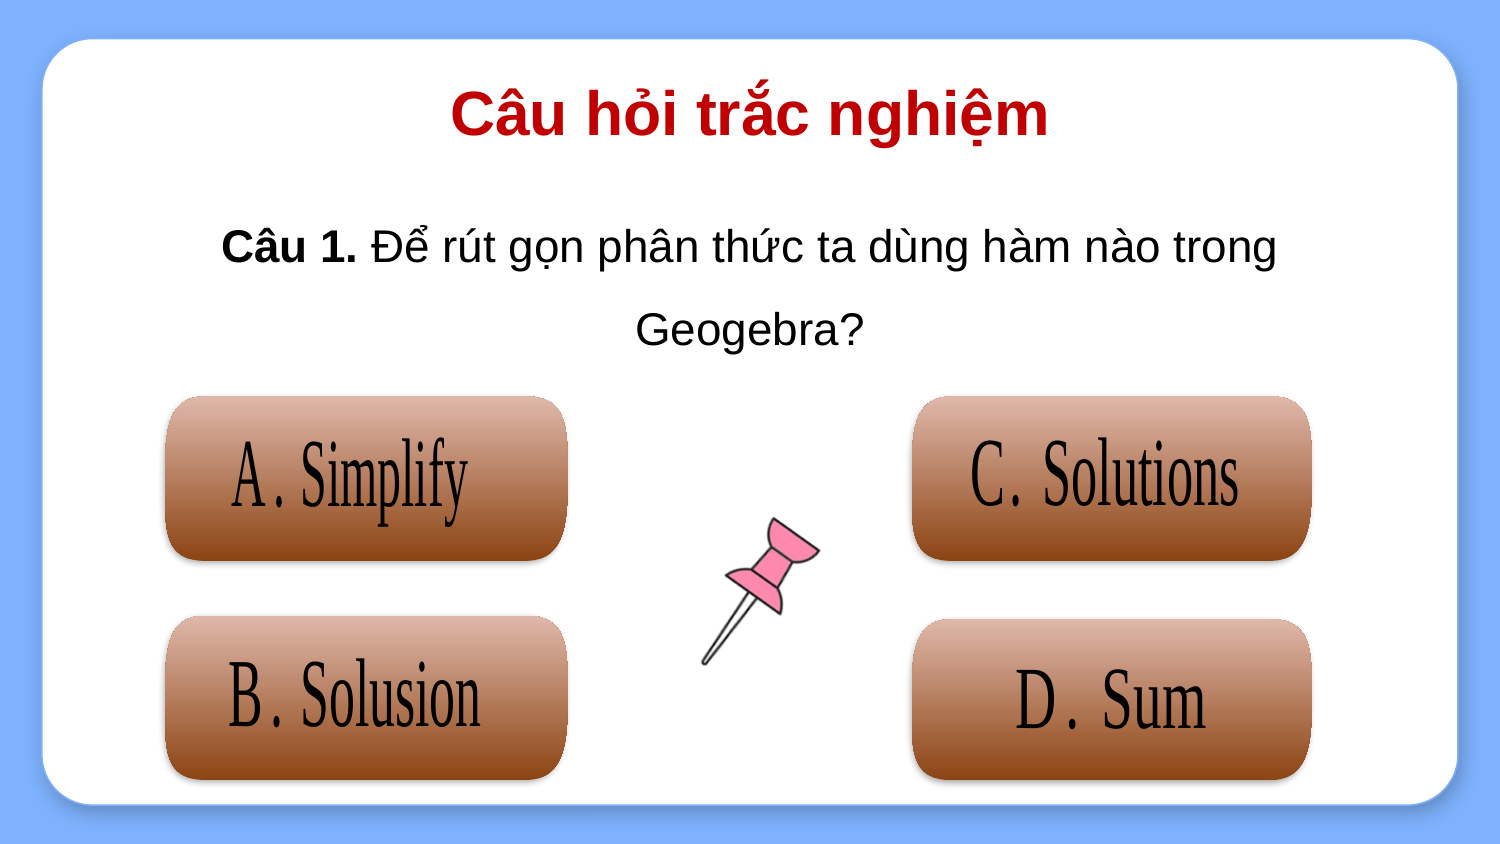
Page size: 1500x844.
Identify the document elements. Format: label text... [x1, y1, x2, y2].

text_box [165, 615, 568, 780]
text_box [165, 396, 568, 561]
text_box Câu hỏi trắc nghiệm [438, 73, 1062, 149]
text_box [911, 619, 1312, 781]
picture [669, 499, 831, 699]
text_box [911, 396, 1312, 561]
text_box Câu 1. Để rút gọn phân thức ta dùng hàm nào trong Geogebra? [100, 182, 1401, 362]
